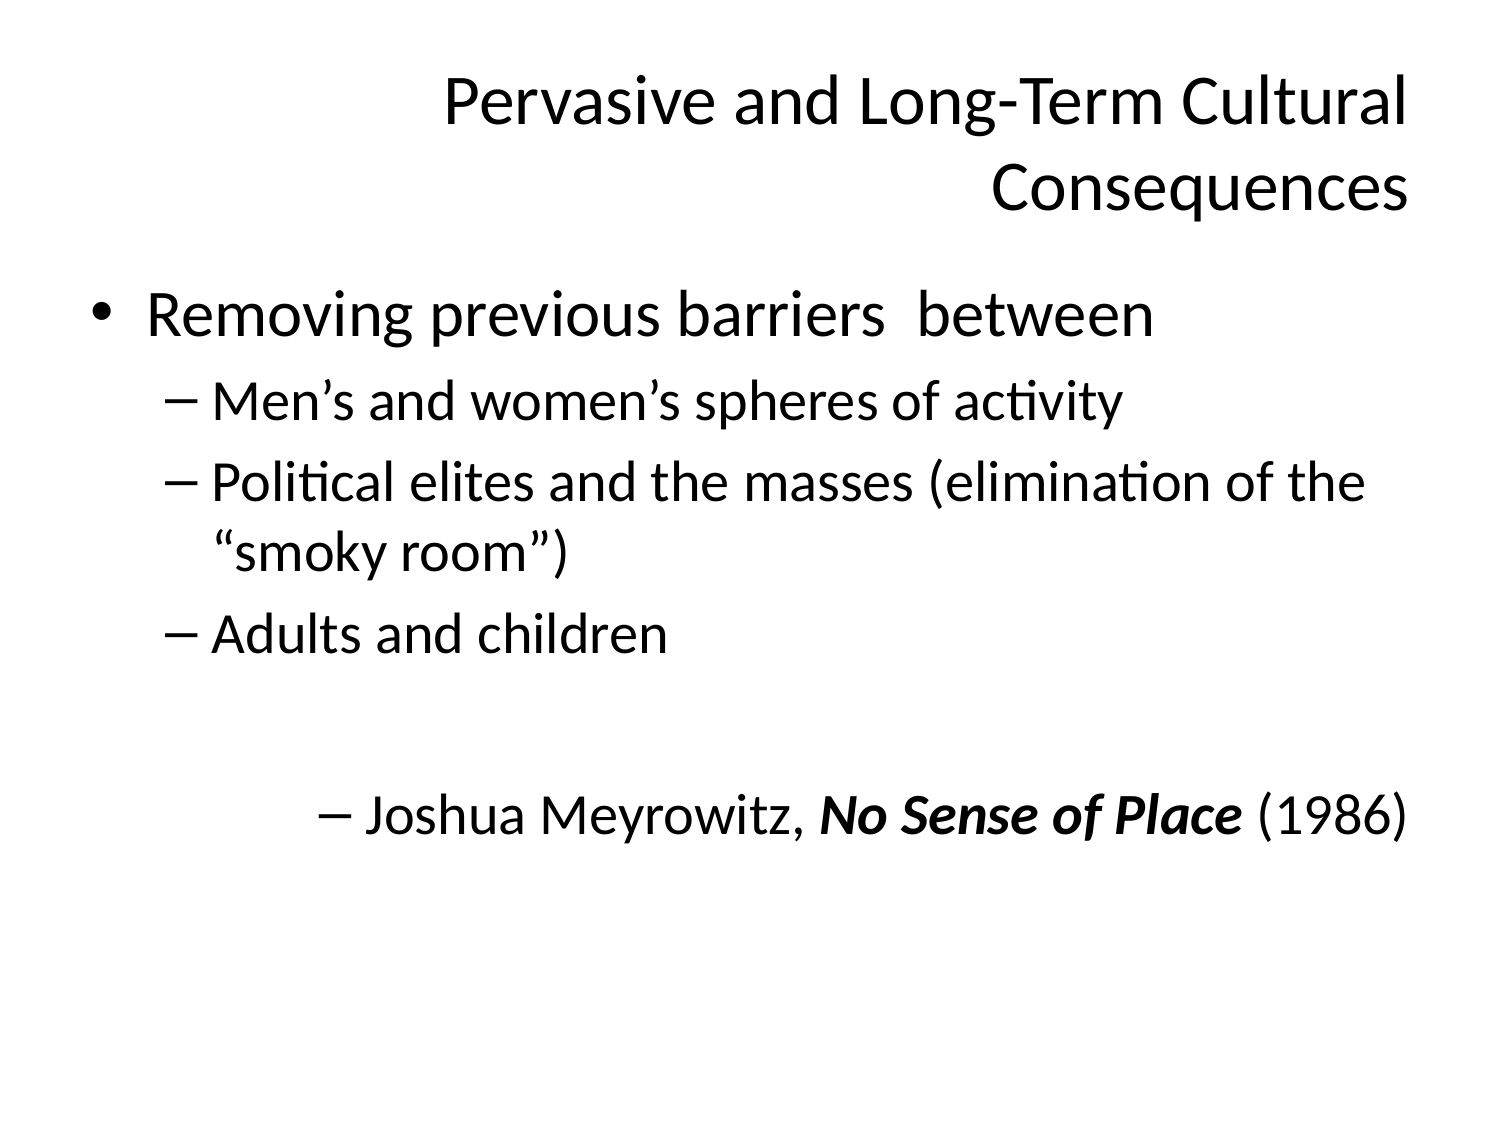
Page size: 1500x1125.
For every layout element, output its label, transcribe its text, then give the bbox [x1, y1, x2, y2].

list Removing previous barriers between Men’s and women’s spheres of activity Political elites and the masses (elimination of the “smoky room”) Adults and children Joshua Meyrowitz, No Sense of Place (1986) [75, 262, 1425, 1005]
title Pervasive and Long-Term Cultural Consequences [75, 45, 1425, 233]
